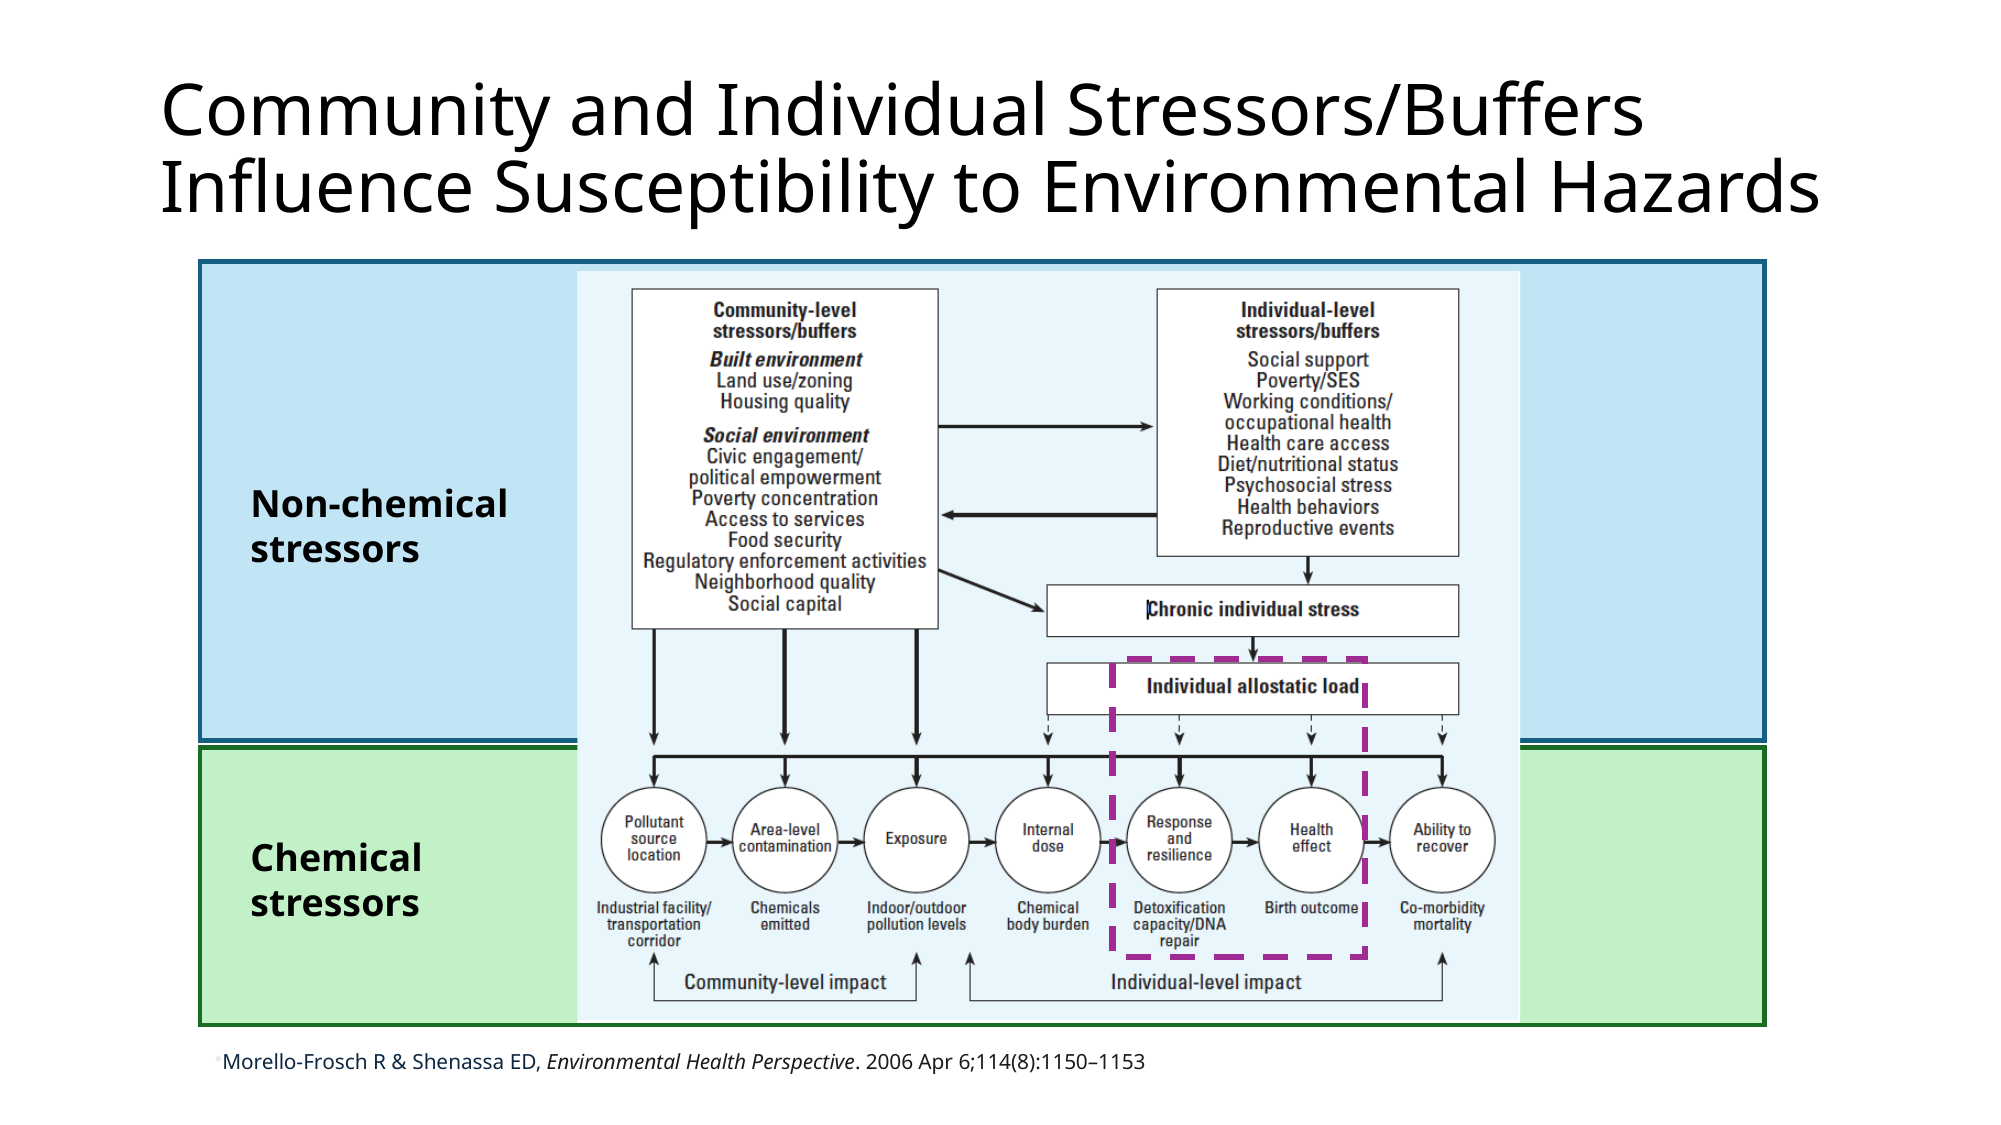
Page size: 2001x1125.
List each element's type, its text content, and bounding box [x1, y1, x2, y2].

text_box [199, 260, 1765, 1026]
text_box Morello-Frosch R & Shenassa ED, Environmental Health Perspective. 2006 Apr 6;114(8):1150–1153 [200, 1044, 1321, 1082]
title Community and Individual Stressors/Buffers Influence Susceptibility to Environmental Hazards 3 [145, 32, 1929, 270]
